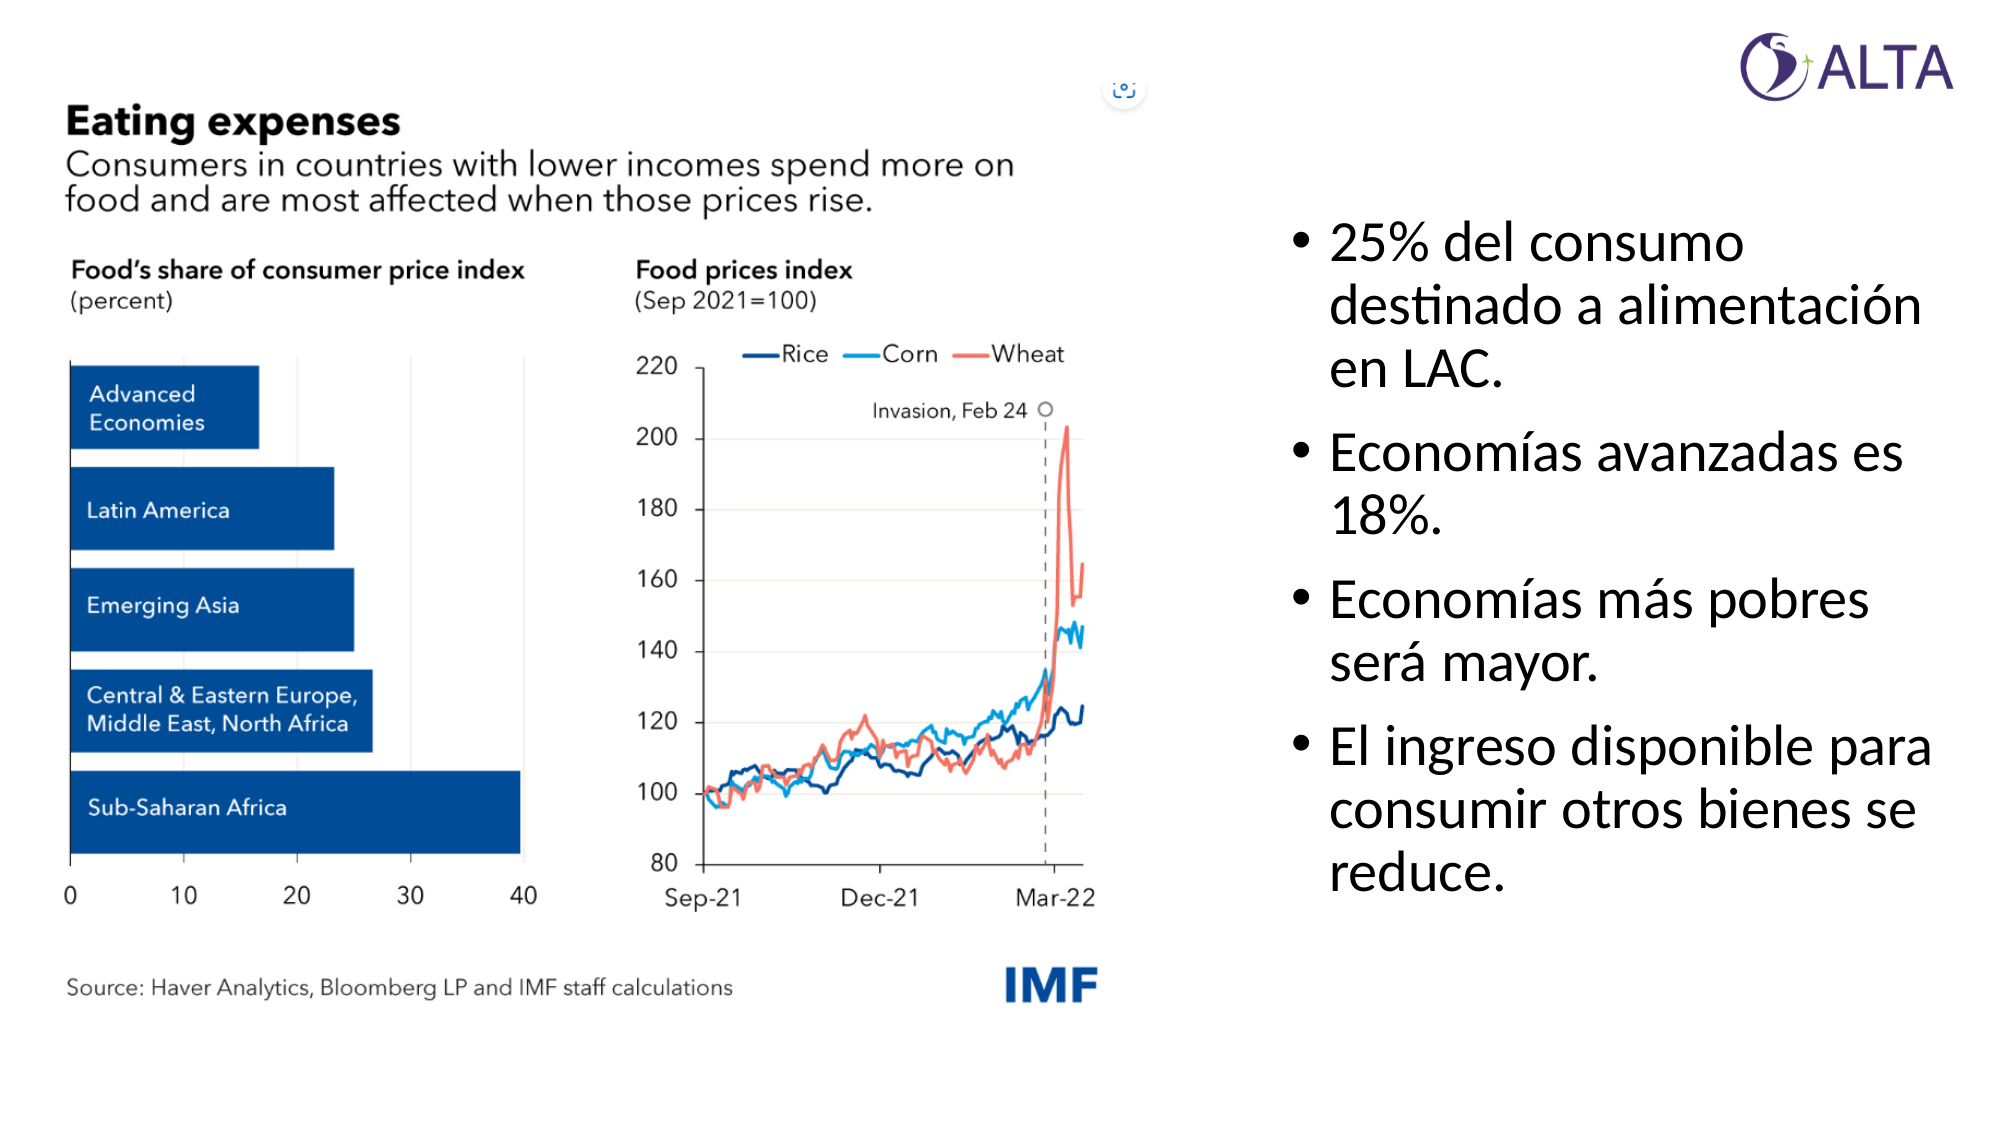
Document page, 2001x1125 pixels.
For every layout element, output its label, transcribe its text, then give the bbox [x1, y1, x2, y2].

picture [1736, 30, 1958, 104]
picture [0, 83, 1223, 1042]
list 25% del consumo destinado a alimentación en LAC. Economías avanzadas es 18%. Economías más pobres será mayor. El ingreso disponible para consumir otros bienes se reduce. [1276, 204, 1984, 1107]
